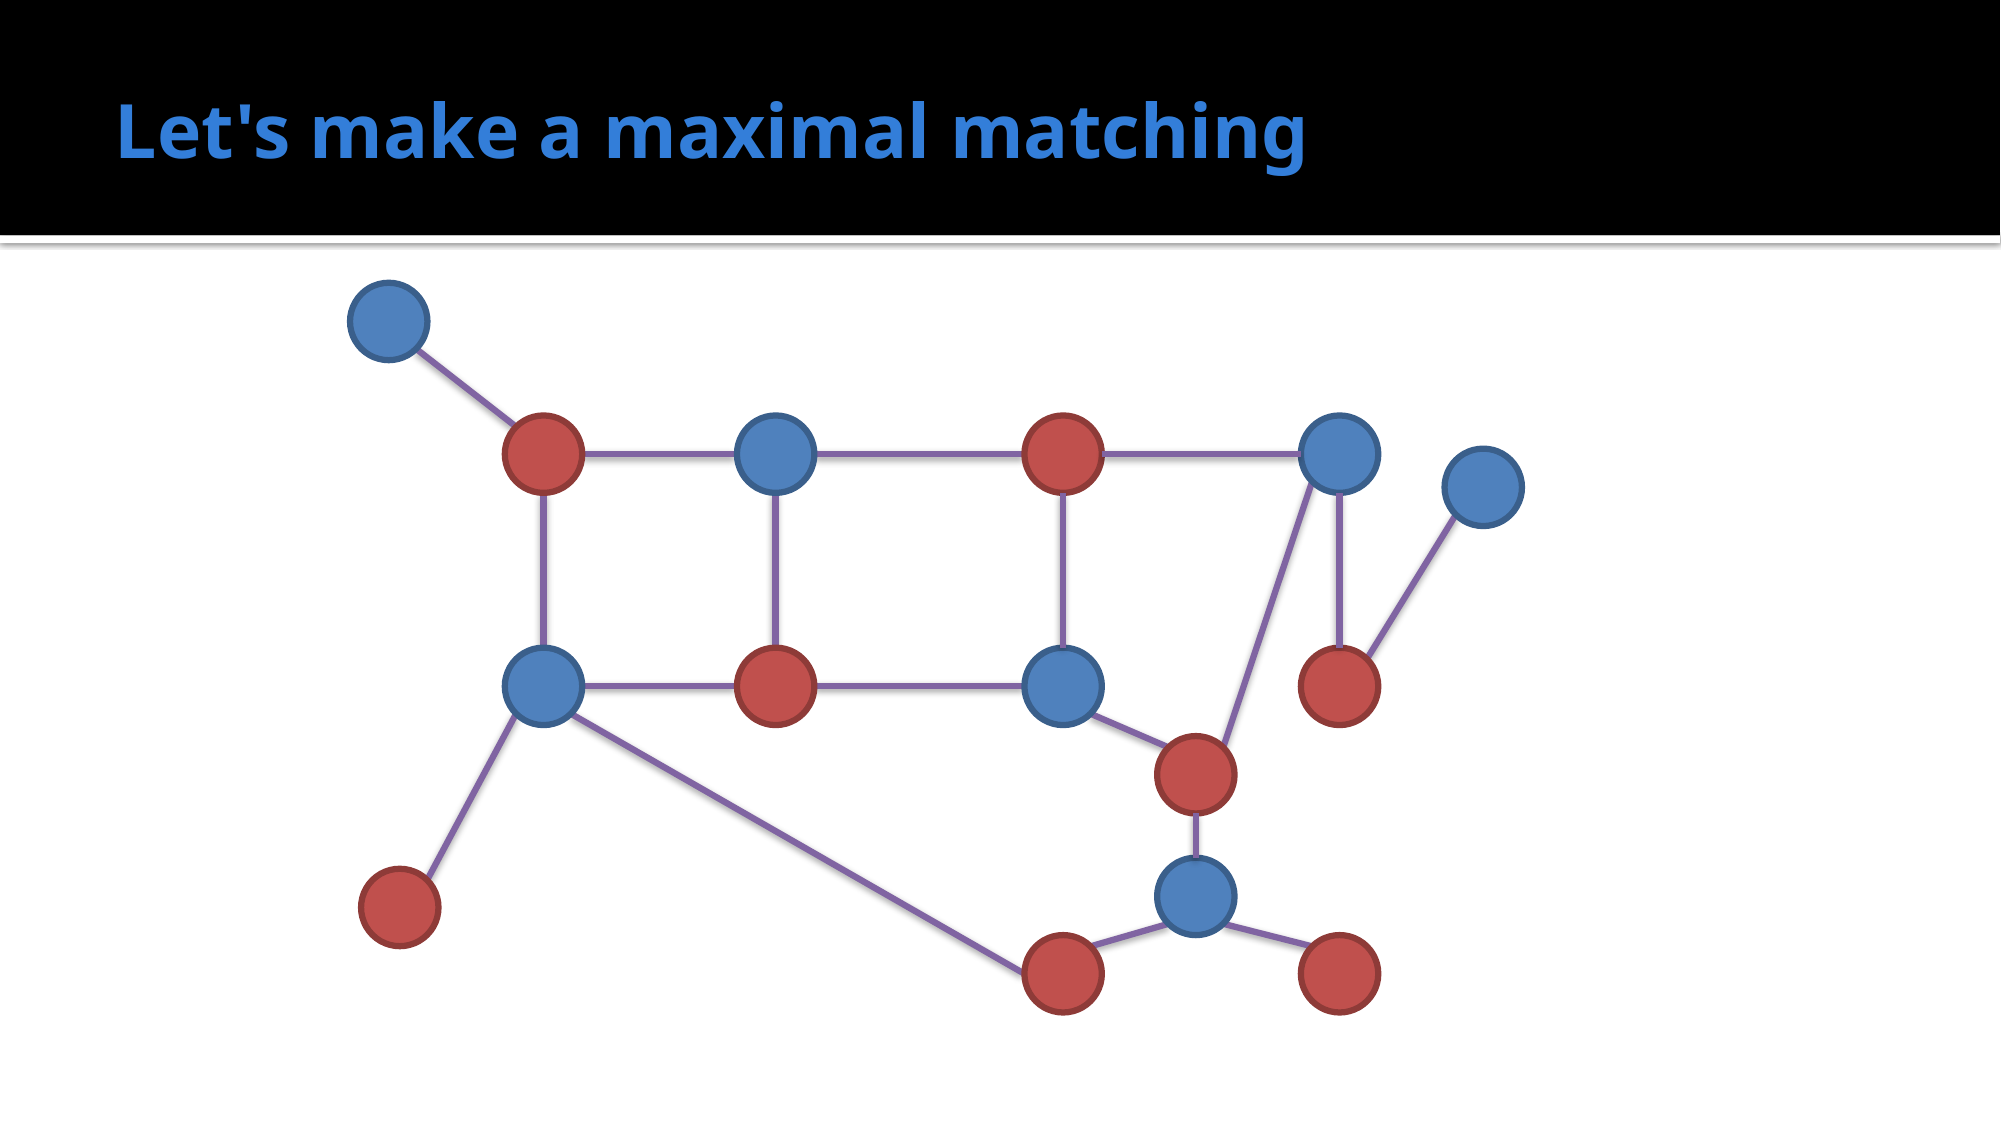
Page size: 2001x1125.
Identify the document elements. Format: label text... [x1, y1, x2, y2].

title Let's make a maximal matching [99, 25, 1900, 231]
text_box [349, 282, 1523, 1013]
